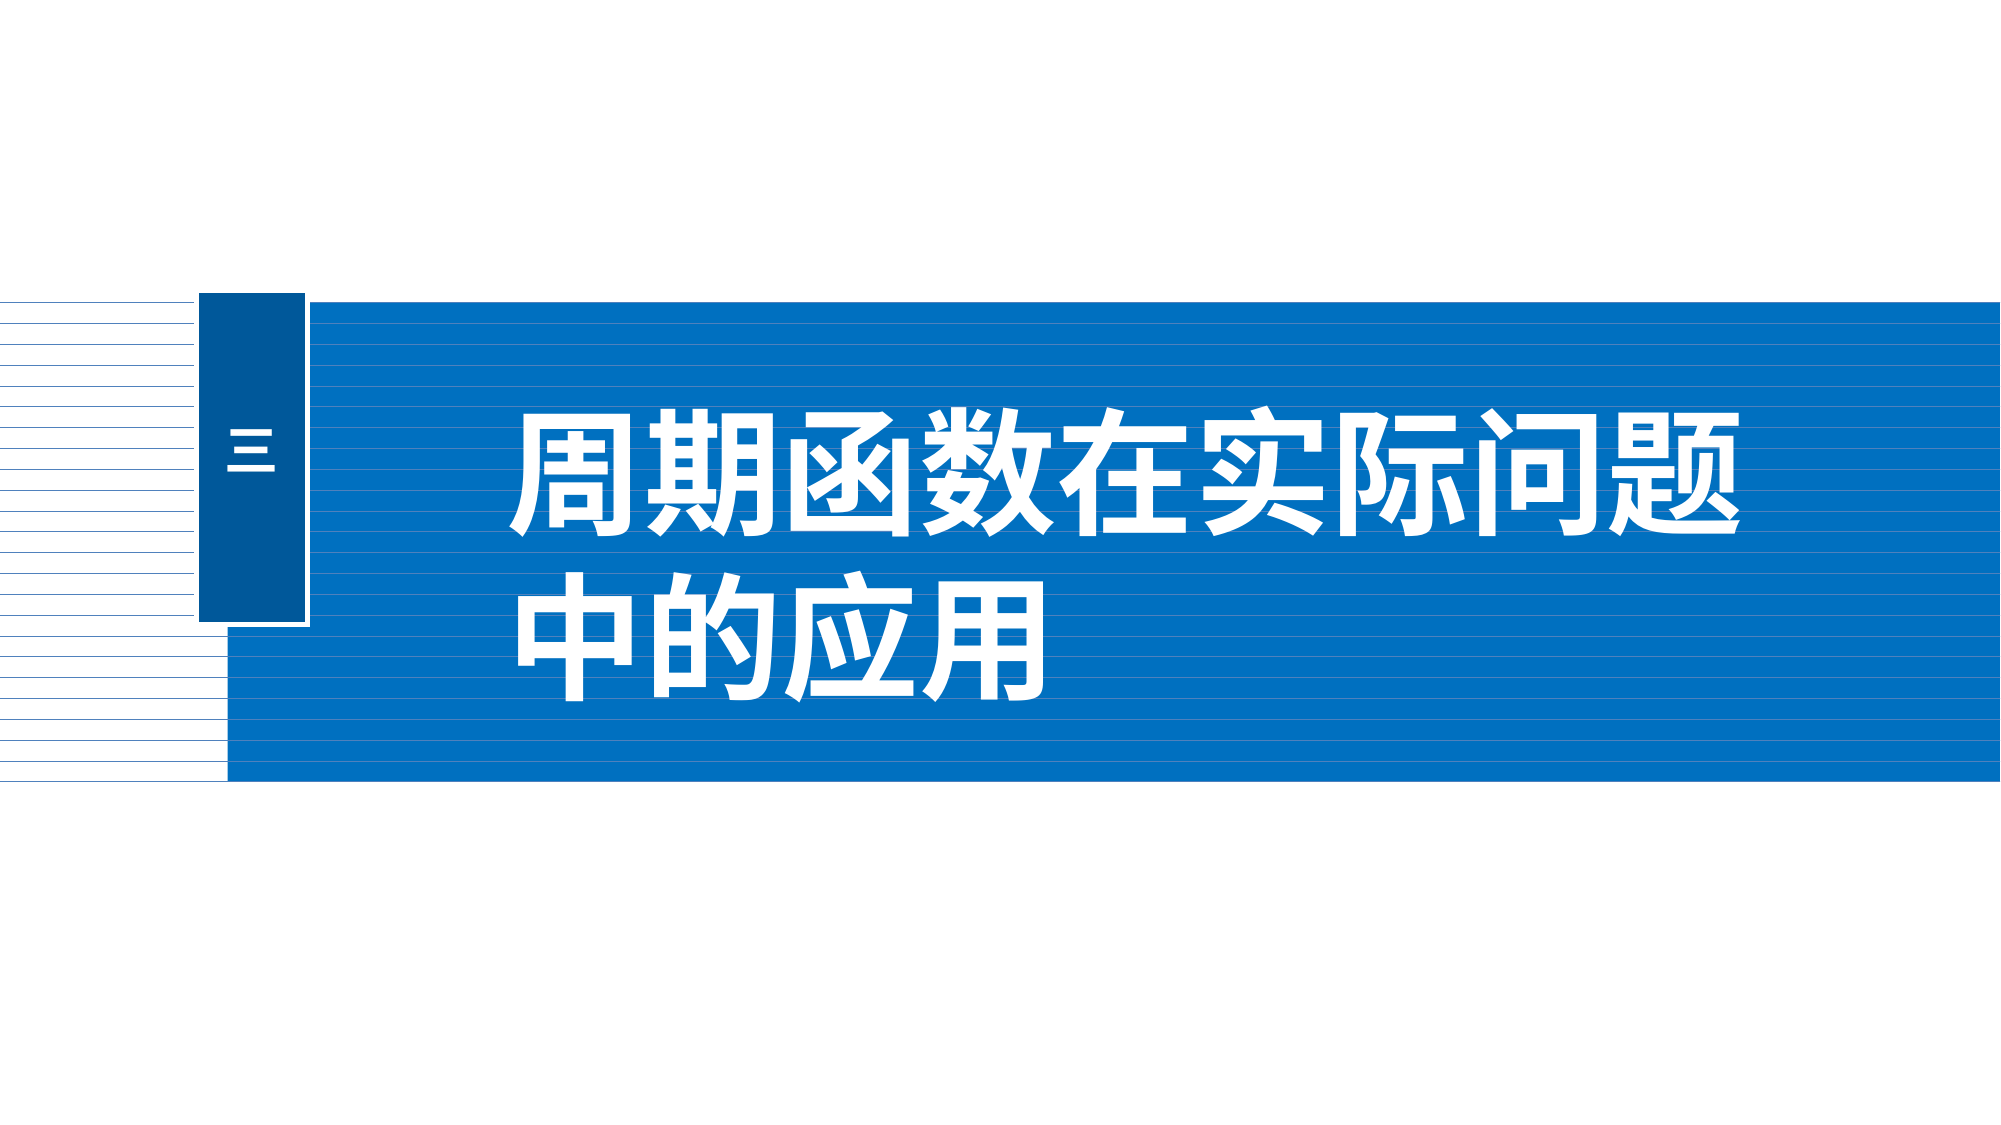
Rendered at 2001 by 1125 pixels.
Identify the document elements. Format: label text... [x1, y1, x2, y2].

text_box 周期函数在实际问题中的应用 [492, 379, 1887, 725]
text_box 三 [207, 408, 296, 489]
